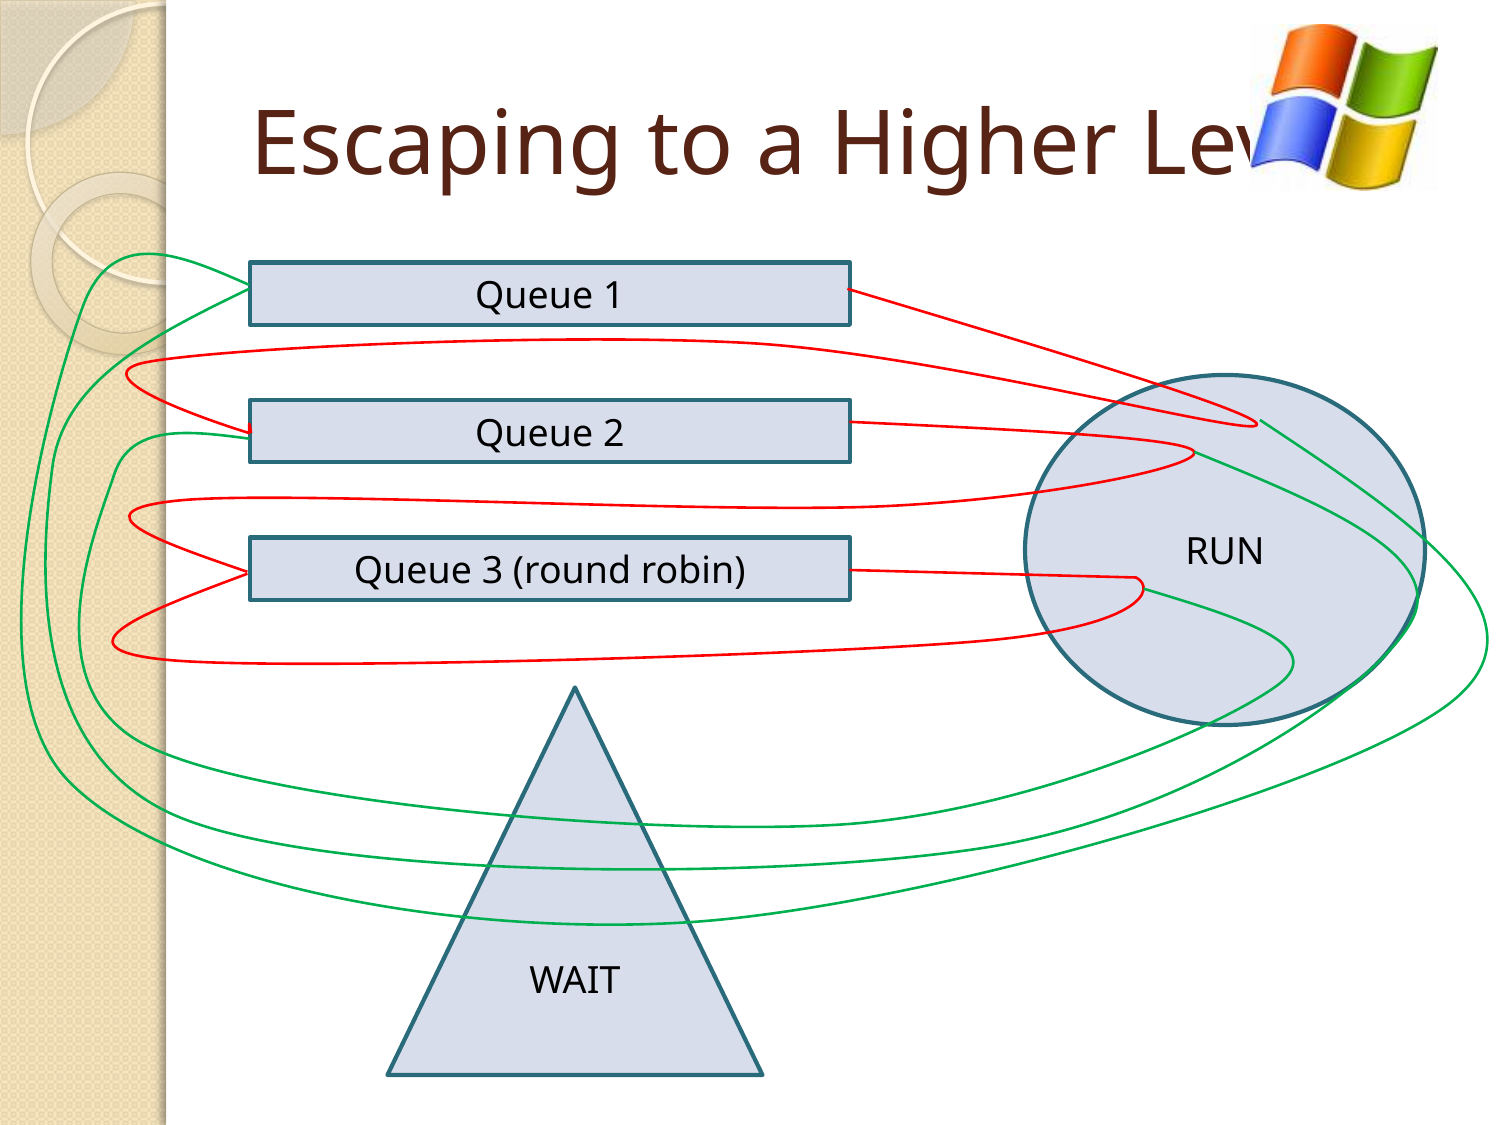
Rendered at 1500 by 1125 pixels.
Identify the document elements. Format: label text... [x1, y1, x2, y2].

text_box [20, 253, 1489, 926]
text_box [44, 288, 1419, 871]
picture [1249, 24, 1438, 191]
text_box Queue 1 [248, 260, 852, 327]
text_box [647, 288, 1251, 418]
text_box RUN [1157, 372, 1427, 539]
text_box WAIT [385, 918, 765, 1078]
title Escaping to a Higher Level [235, 45, 1466, 233]
text_box [78, 432, 1295, 828]
